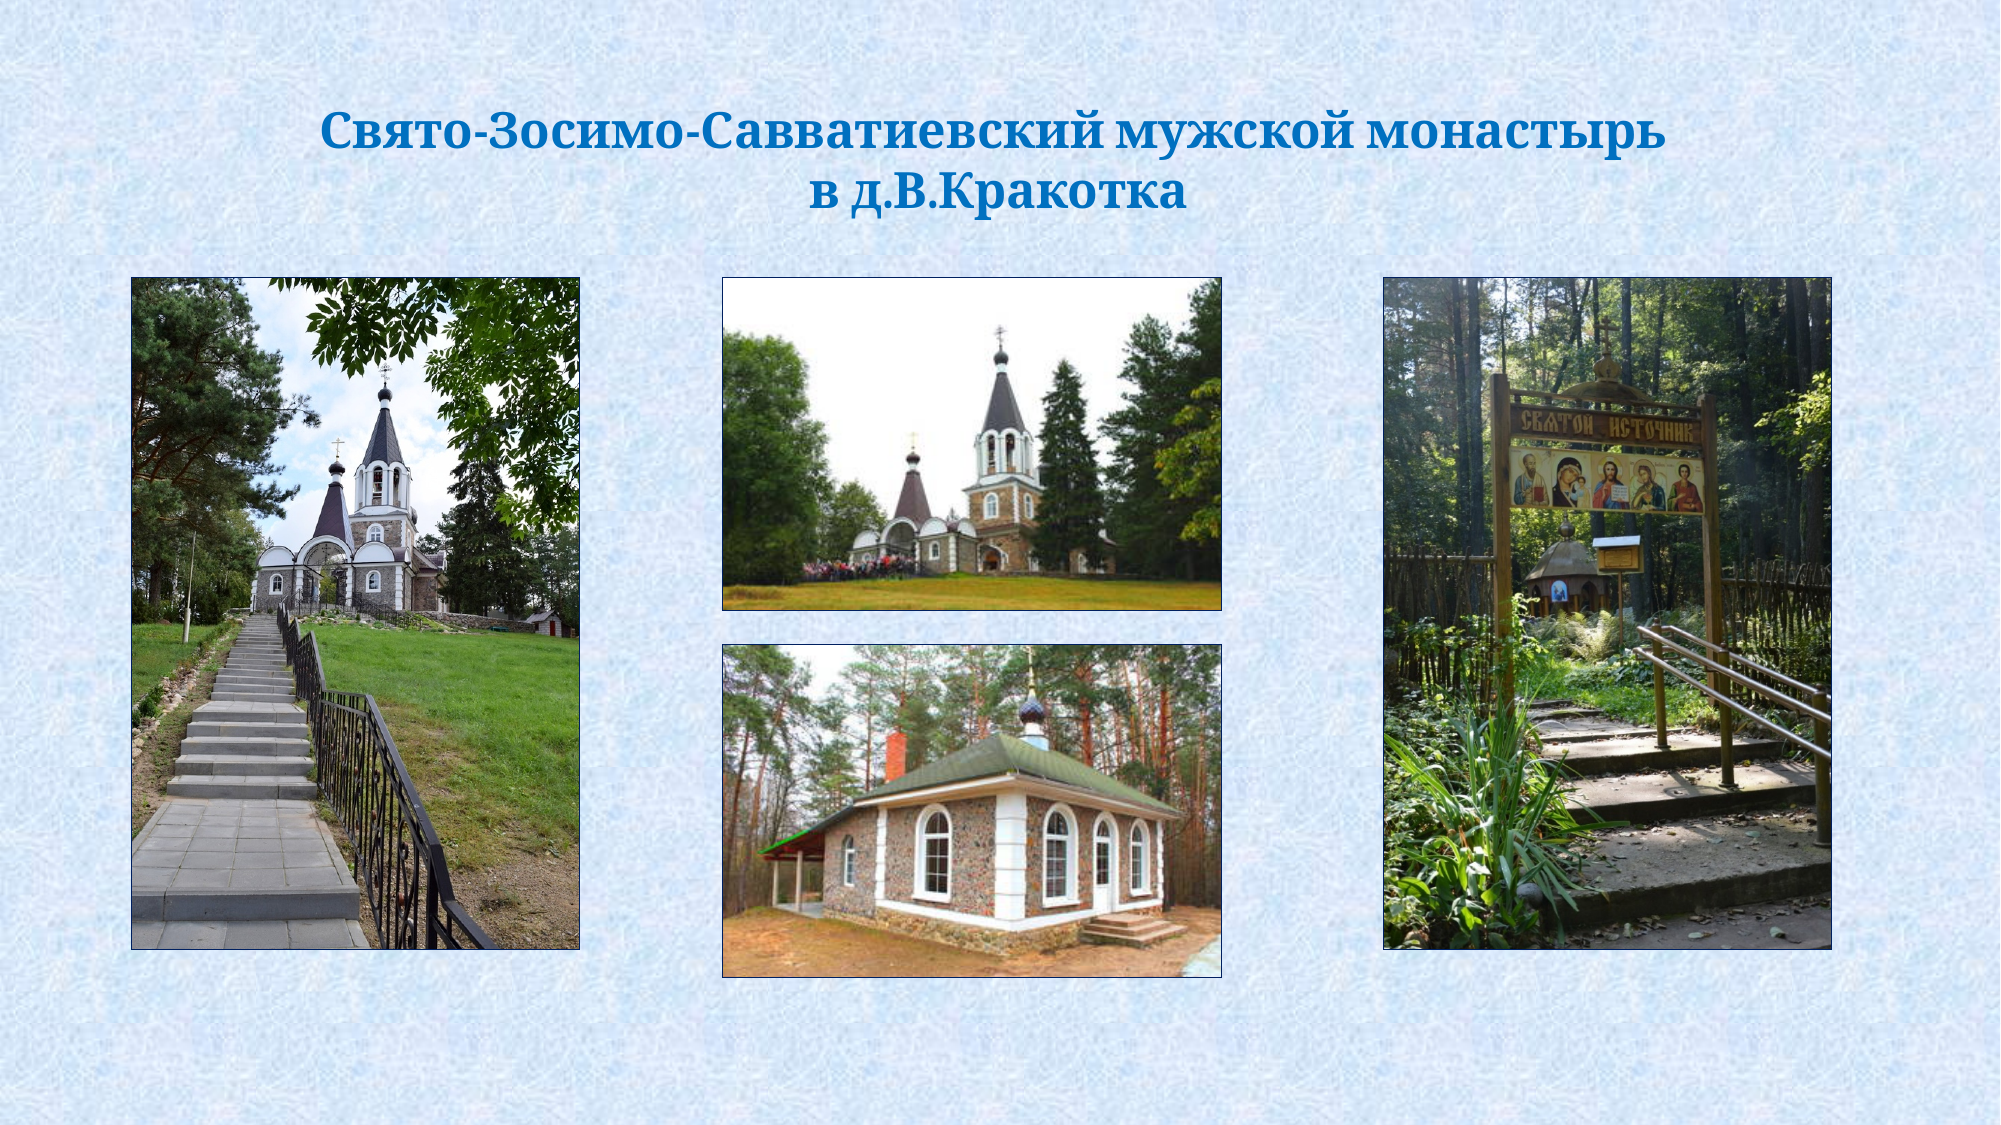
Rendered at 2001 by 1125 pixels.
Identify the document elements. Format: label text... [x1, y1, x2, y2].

picture [0, 0, 2001, 1125]
text_box Свято-Зосимо-Савватиевский мужской монастырь в д.В.Кракотка [211, 91, 1786, 226]
